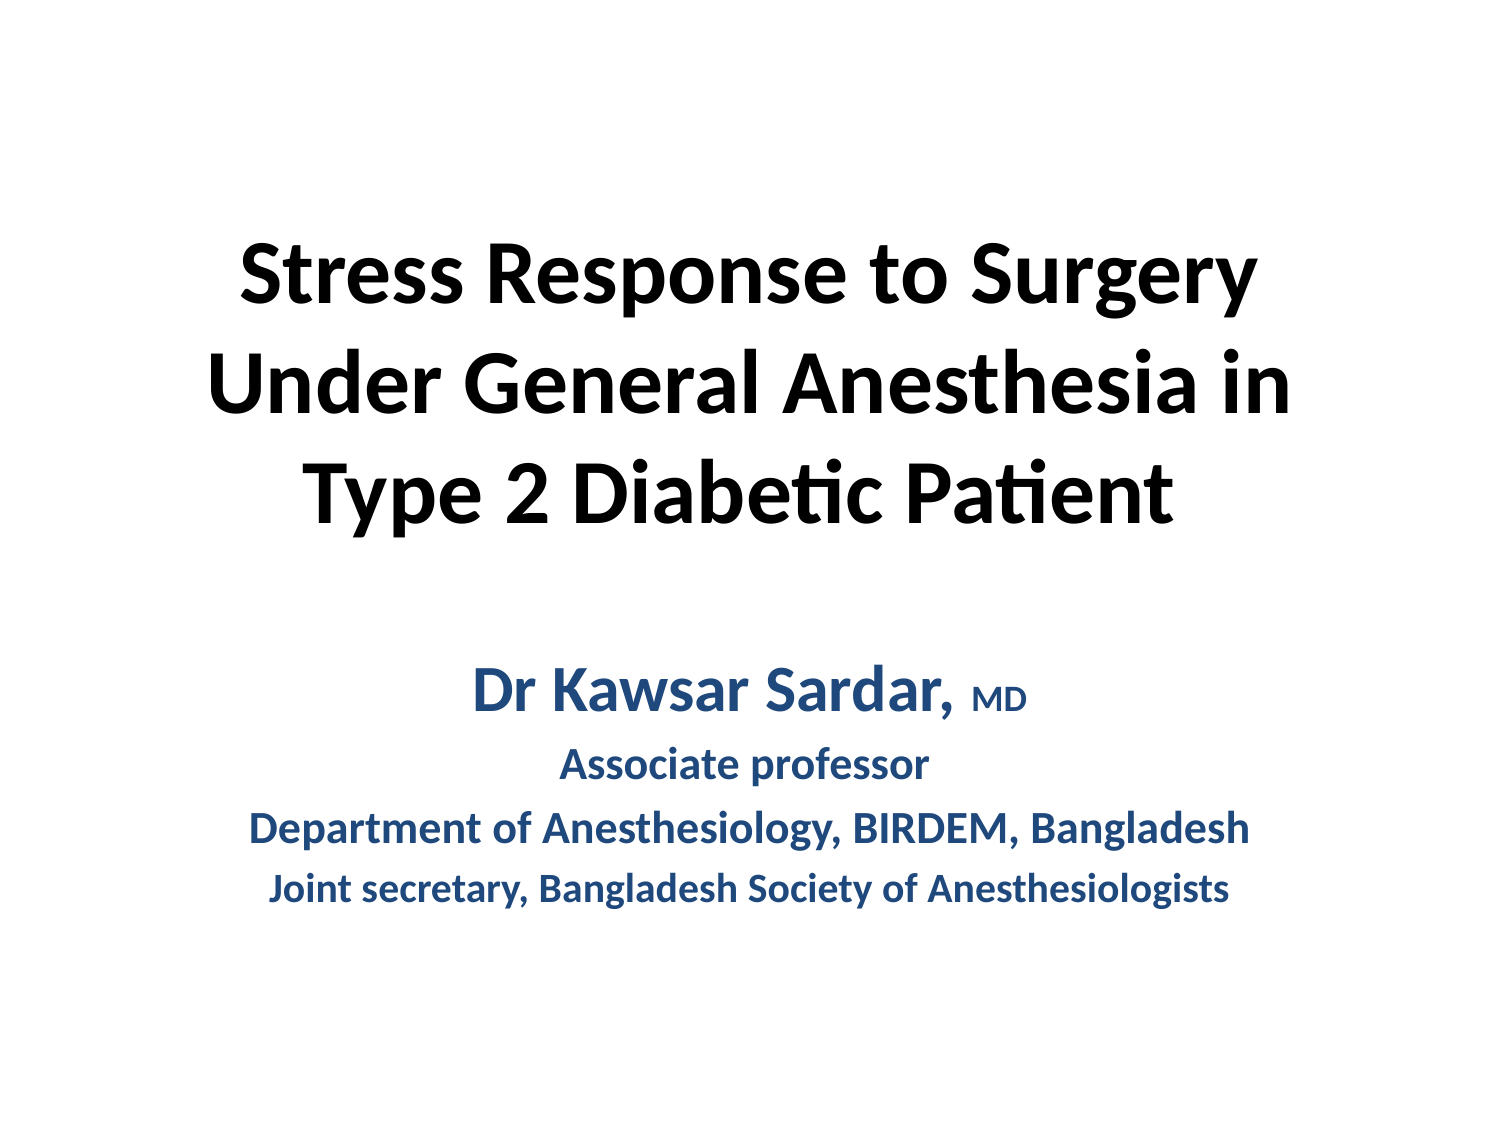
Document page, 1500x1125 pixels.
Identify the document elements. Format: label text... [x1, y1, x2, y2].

subtitle Dr Kawsar Sardar, MD Associate professor Department of Anesthesiology, BIRDEM, Bangladesh Joint secretary, Bangladesh Society of Anesthesiologists [225, 637, 1275, 925]
title Stress Response to Surgery Under General Anesthesia in Type 2 Diabetic Patient [112, 162, 1388, 591]
